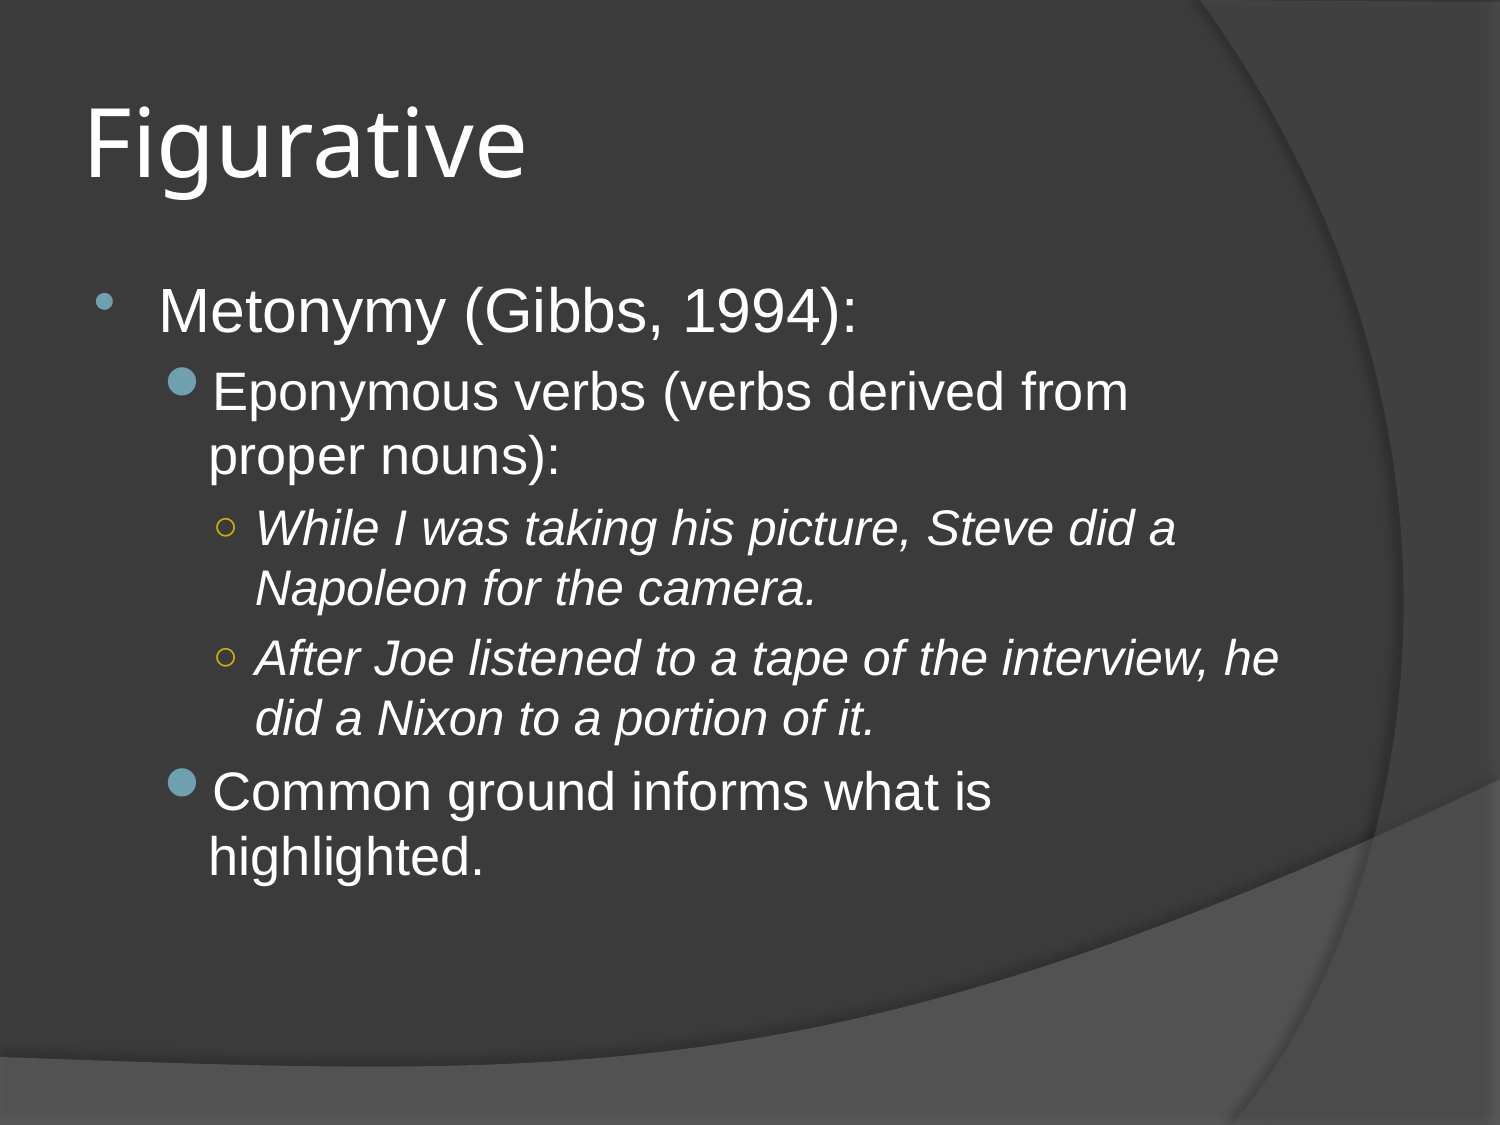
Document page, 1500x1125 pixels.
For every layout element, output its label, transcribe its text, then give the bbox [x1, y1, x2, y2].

list Metonymy (Gibbs, 1994): Eponymous verbs (verbs derived from proper nouns): While I was taking his picture, Steve did a Napoleon for the camera. After Joe listened to a tape of the interview, he did a Nixon to a portion of it. Common ground informs what is highlighted. [75, 262, 1300, 1005]
title Figurative [75, 45, 1300, 233]
